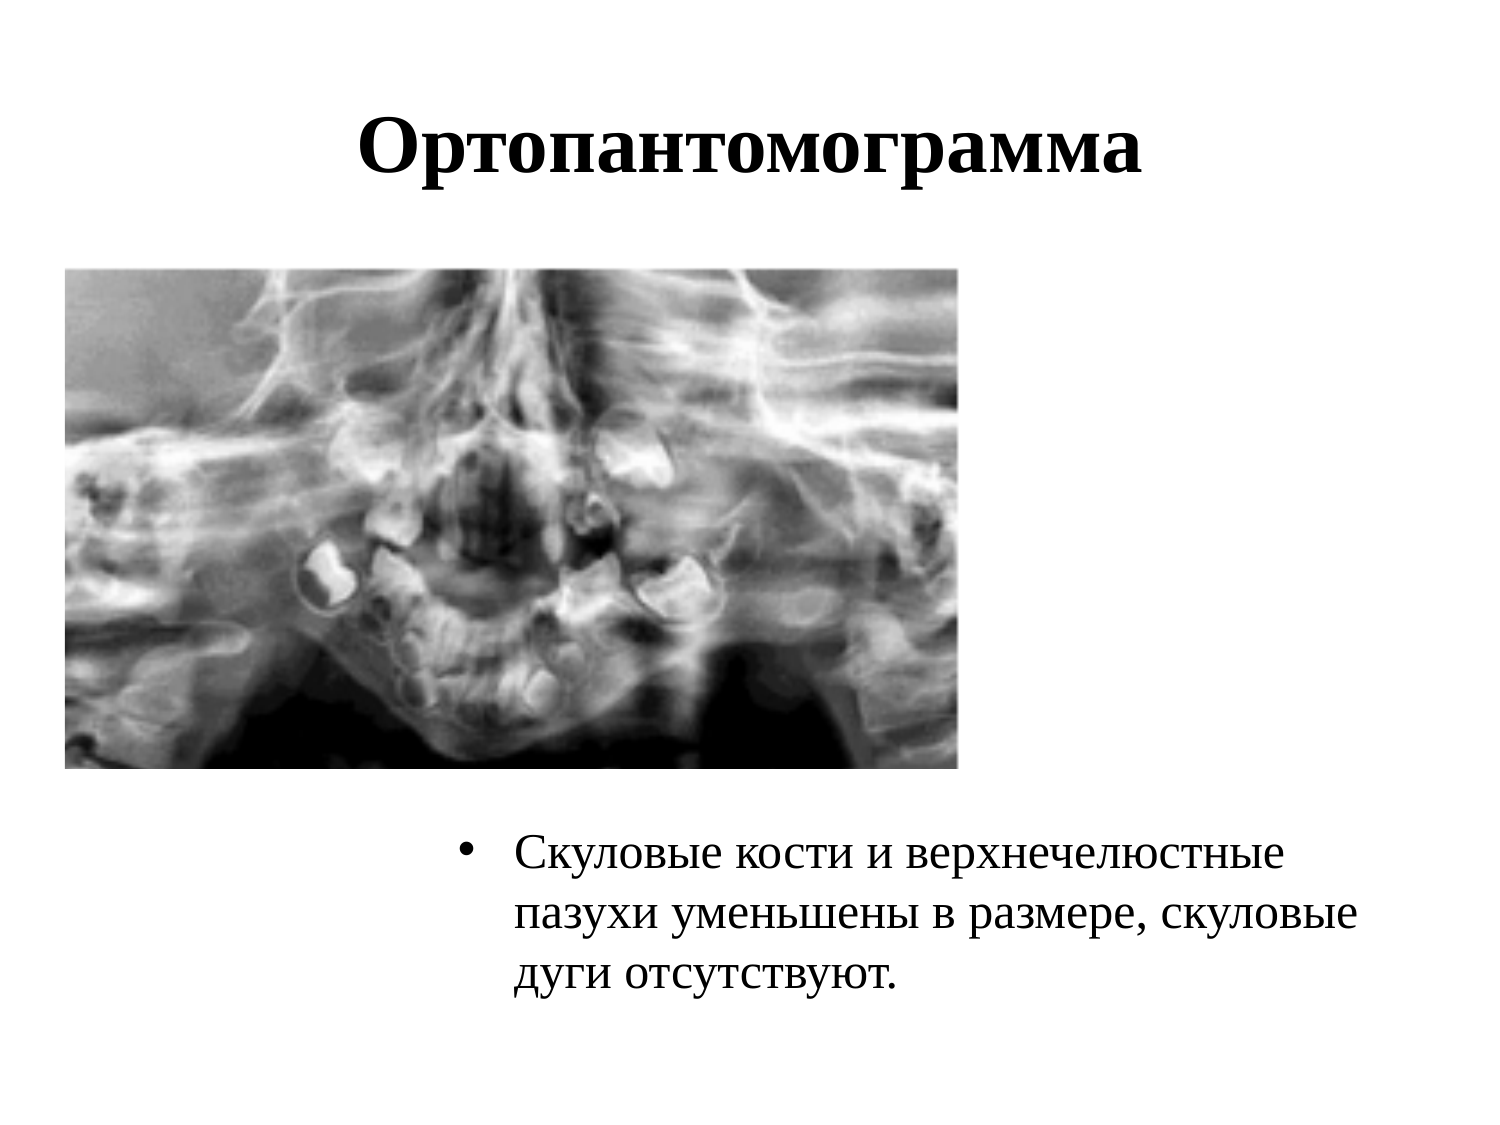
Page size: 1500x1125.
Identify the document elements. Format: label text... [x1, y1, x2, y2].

list Скуловые кости и верхнечелюстные пазухи уменьшены в размере, скуловые дуги отсутствуют. [442, 810, 1402, 1028]
title Ортопантомограмма [75, 45, 1425, 233]
picture [64, 266, 960, 769]
